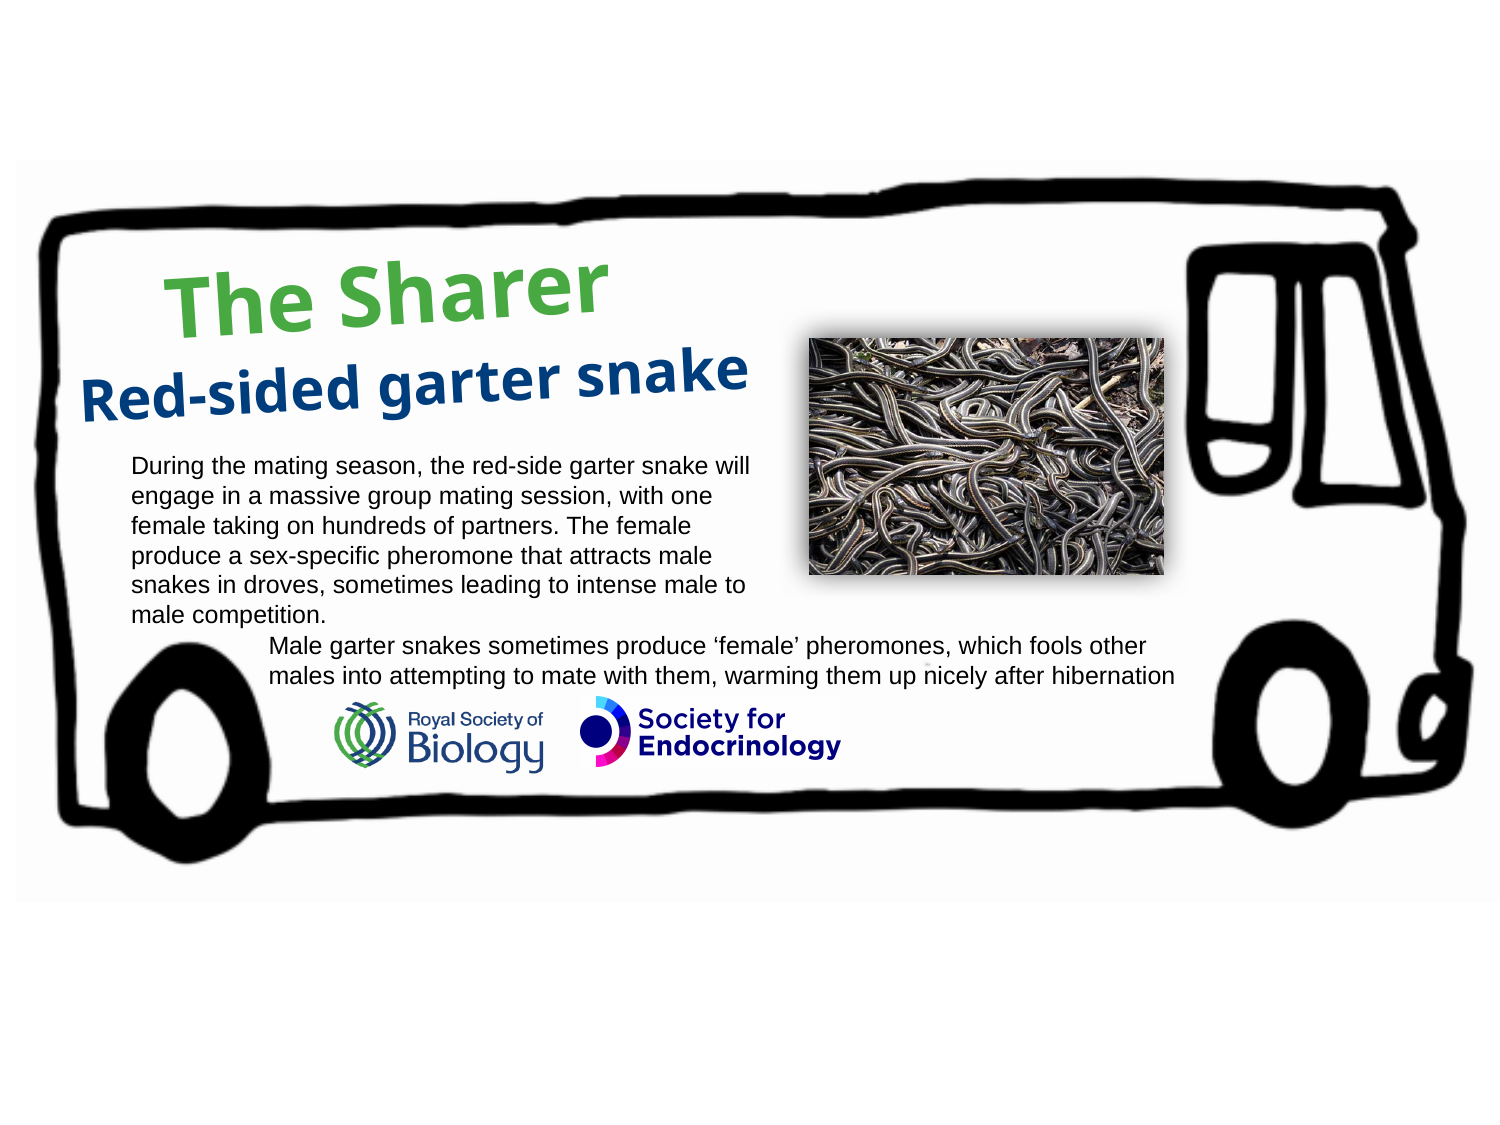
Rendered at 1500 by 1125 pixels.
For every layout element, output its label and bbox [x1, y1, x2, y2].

picture [16, 160, 1500, 902]
